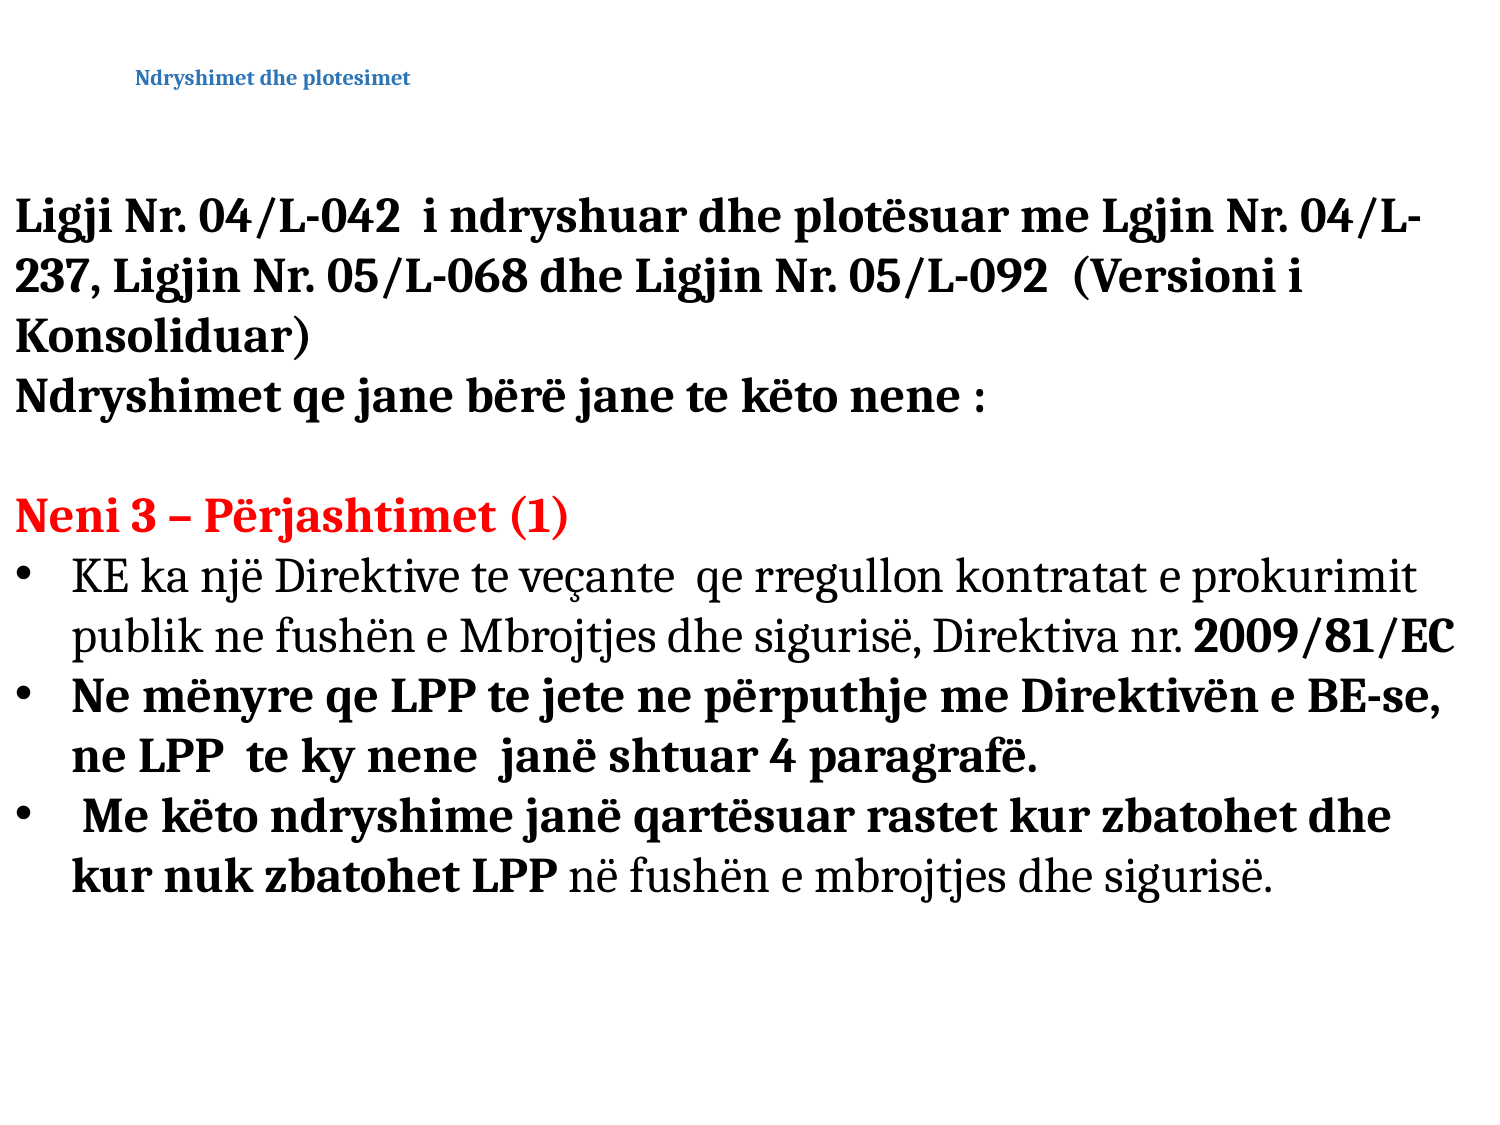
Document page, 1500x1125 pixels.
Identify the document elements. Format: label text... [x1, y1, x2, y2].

title Ndryshimet dhe plotesimet [0, 0, 1500, 174]
text_box Ligji Nr. 04/L-042 i ndryshuar dhe plotësuar me Lgjin Nr. 04/L-237, Ligjin Nr. 05/L-068 dhe Ligjin Nr. 05/L-092 (Versioni i Konsoliduar) Ndryshimet qe jane bërë jane te këto nene : Neni 3 – Përjashtimet (1) KE ka një Direktive te veçante qe rregullon kontratat e prokurimit publik ne fushën e Mbrojtjes dhe sigurisë, Direktiva nr. 2009/81/EC Ne mënyre qe LPP te jete ne përputhje me Direktivën e BE-se, ne LPP te ky nene janë shtuar 4 paragrafë. Me këto ndryshime janë qartësuar rastet kur zbatohet dhe kur nuk zbatohet LPP në fushën e mbrojtjes dhe sigurisë. [0, 174, 1500, 970]
